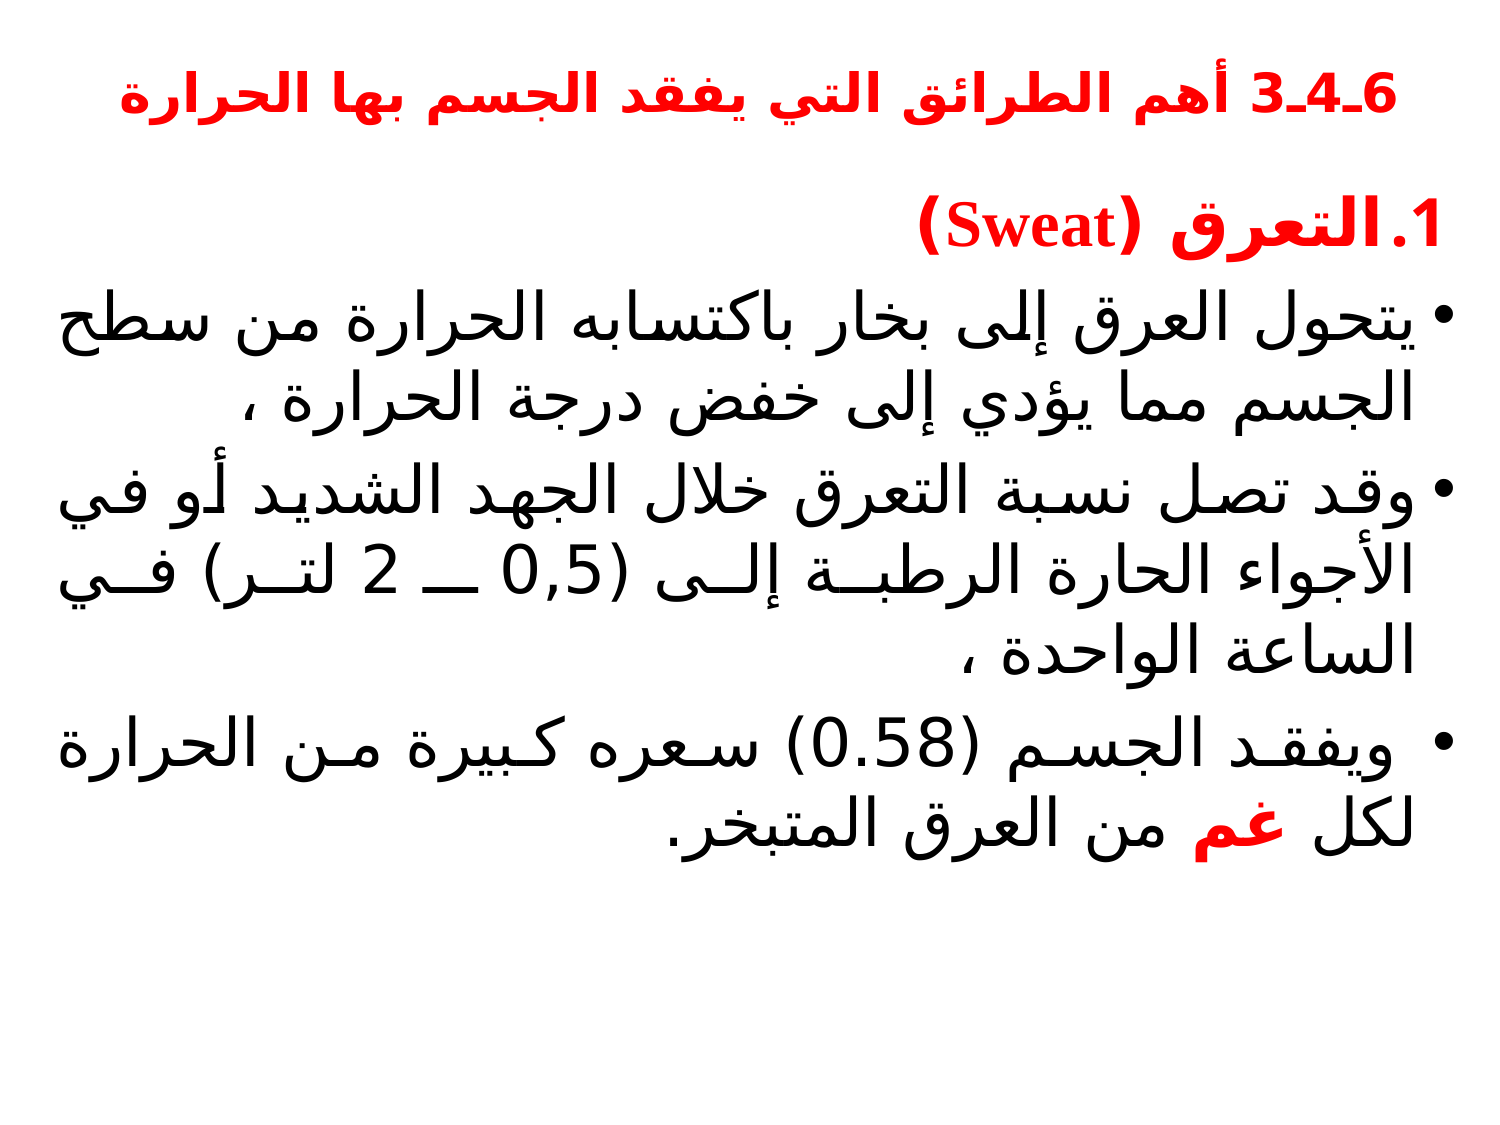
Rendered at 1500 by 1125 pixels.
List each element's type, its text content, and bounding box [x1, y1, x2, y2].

title 6ـ4ـ3 أهم الطرائق التي يفقد الجسم بها الحرارة [75, 45, 1425, 138]
list التعرق (Sweat) يتحول العرق إلى بخار باكتسابه الحرارة من سطح الجسم مما يؤدي إلى خفض درجة الحرارة ، وقد تصل نسبة التعرق خلال الجهد الشديد أو في الأجواء الحارة الرطبة إلى (0,5 ـ 2 لتر) في الساعة الواحدة ، ويفقد الجسم (0.58) سعره كبيرة من الحرارة لكل غم من العرق المتبخر. [41, 172, 1471, 1083]
